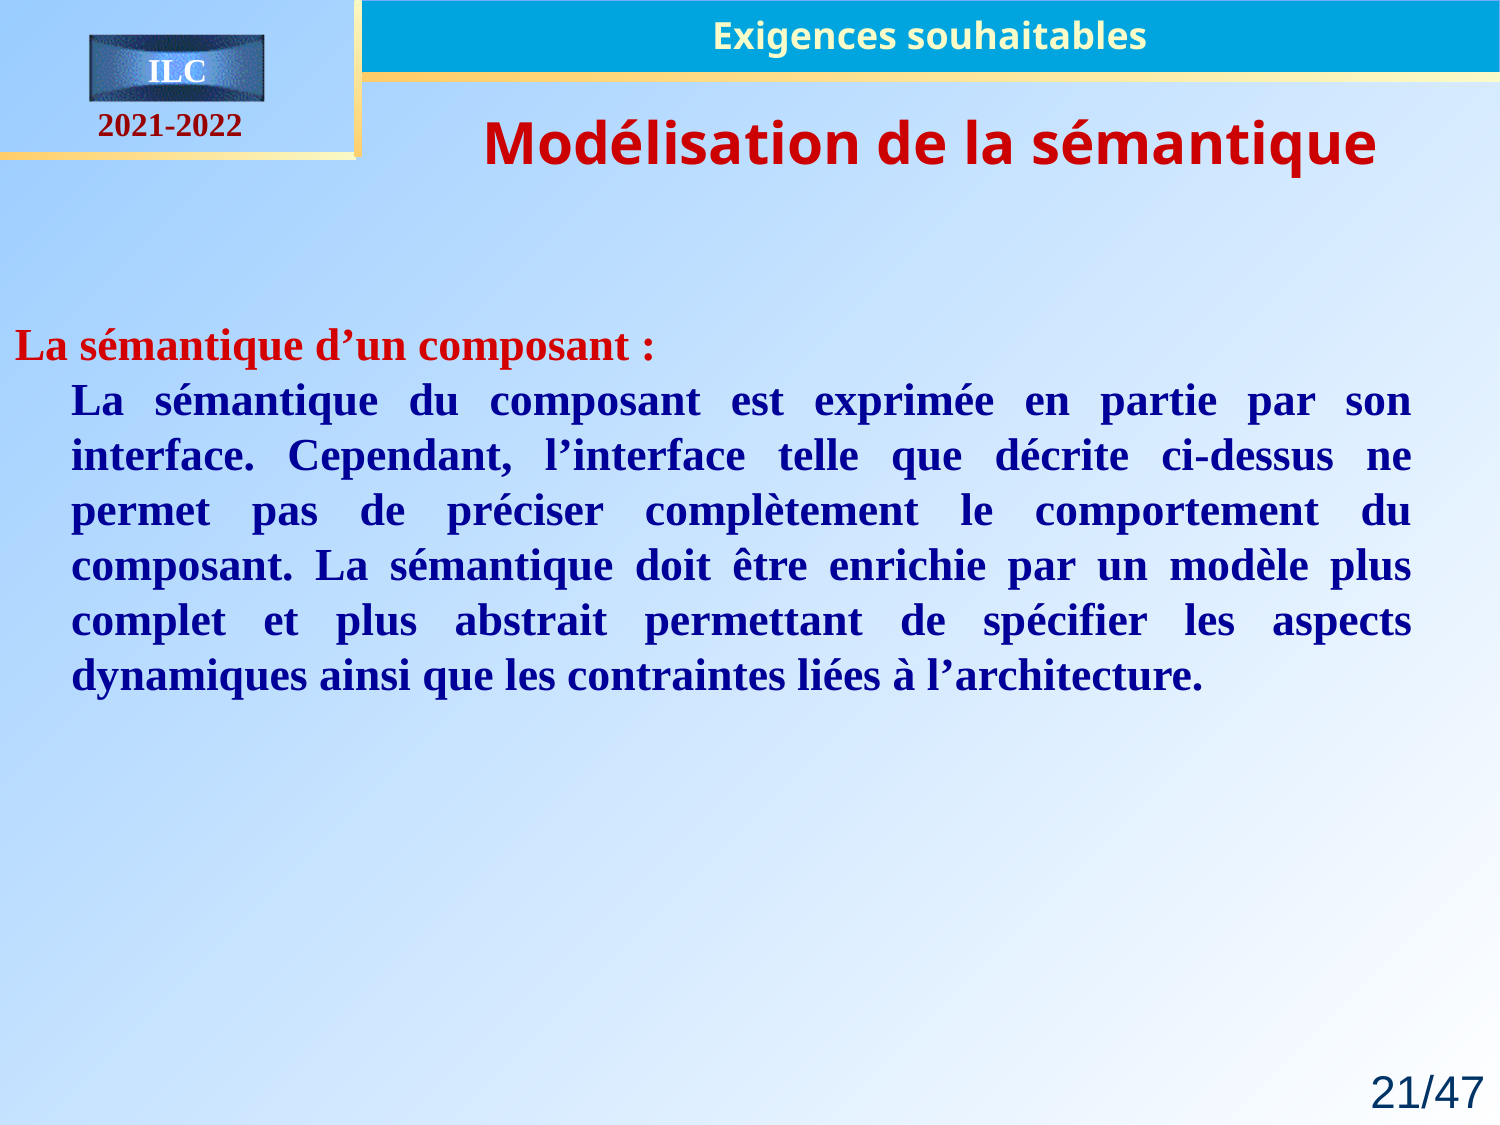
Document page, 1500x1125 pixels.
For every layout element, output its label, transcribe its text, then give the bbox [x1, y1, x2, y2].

text_box Modélisation de la sémantique [360, 98, 1500, 184]
text_box Exigences souhaitables [360, 4, 1500, 65]
picture [61, 18, 295, 119]
text_box La sémantique d’un composant : La sémantique du composant est exprimée en partie par son interface. Cependant, l’interface telle que décrite ci-dessus ne permet pas de préciser complètement le comportement du composant. La sémantique doit être enrichie par un modèle plus complet et plus abstrait permettant de spécifier les aspects dynamiques ainsi que les contraintes liées à l’architecture. [0, 307, 1428, 818]
